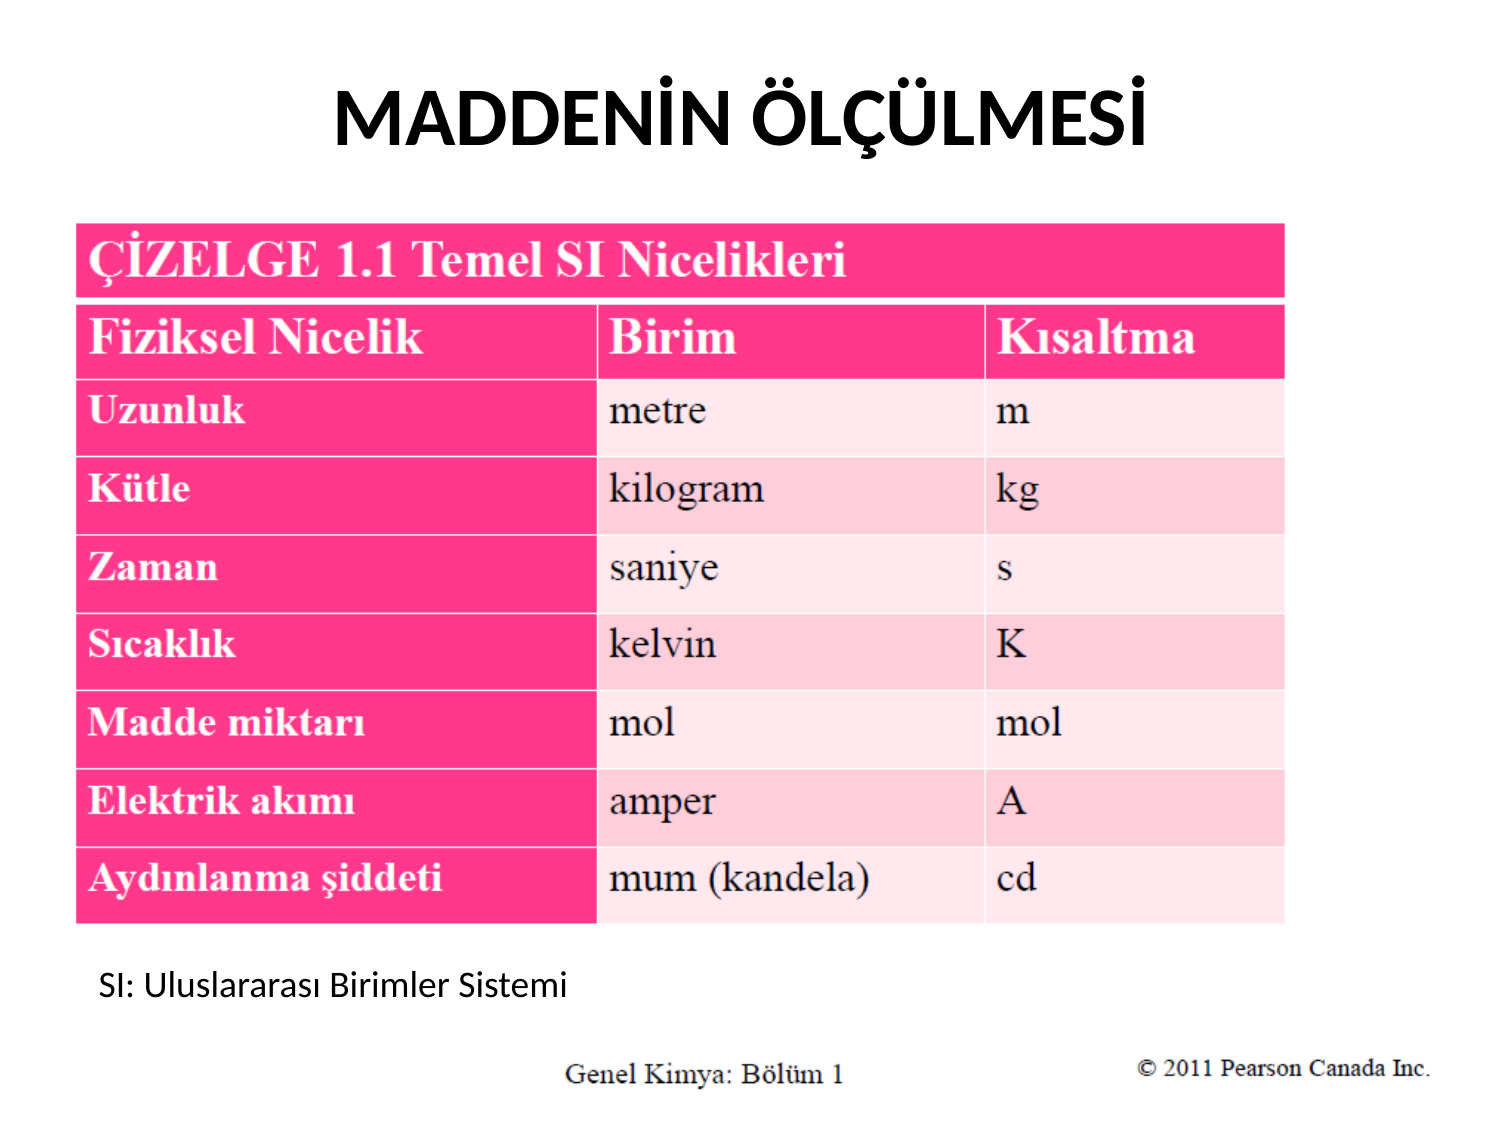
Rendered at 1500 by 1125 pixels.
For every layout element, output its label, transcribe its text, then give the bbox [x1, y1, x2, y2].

picture [29, 160, 1461, 1125]
text_box MADDENİN ÖLÇÜLMESİ [317, 54, 1165, 159]
